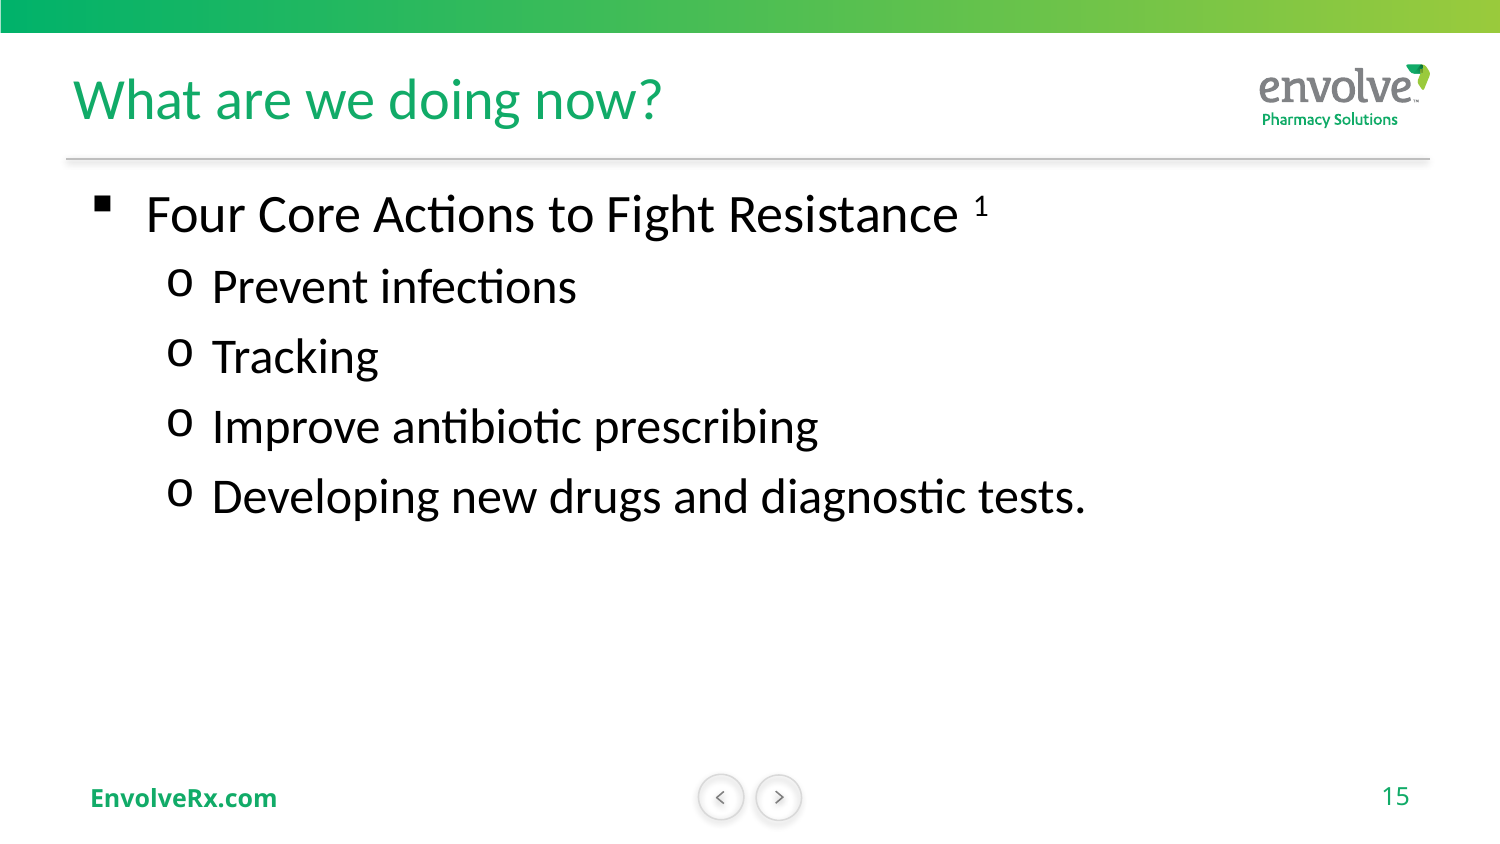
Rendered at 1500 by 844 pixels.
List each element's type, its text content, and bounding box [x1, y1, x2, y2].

list Four Core Actions to Fight Resistance 1 Prevent infections Tracking Improve antibiotic prescribing Developing new drugs and diagnostic tests. [75, 170, 1425, 728]
slide_number 15 [1074, 774, 1425, 820]
title What are we doing now? [73, 66, 1219, 126]
